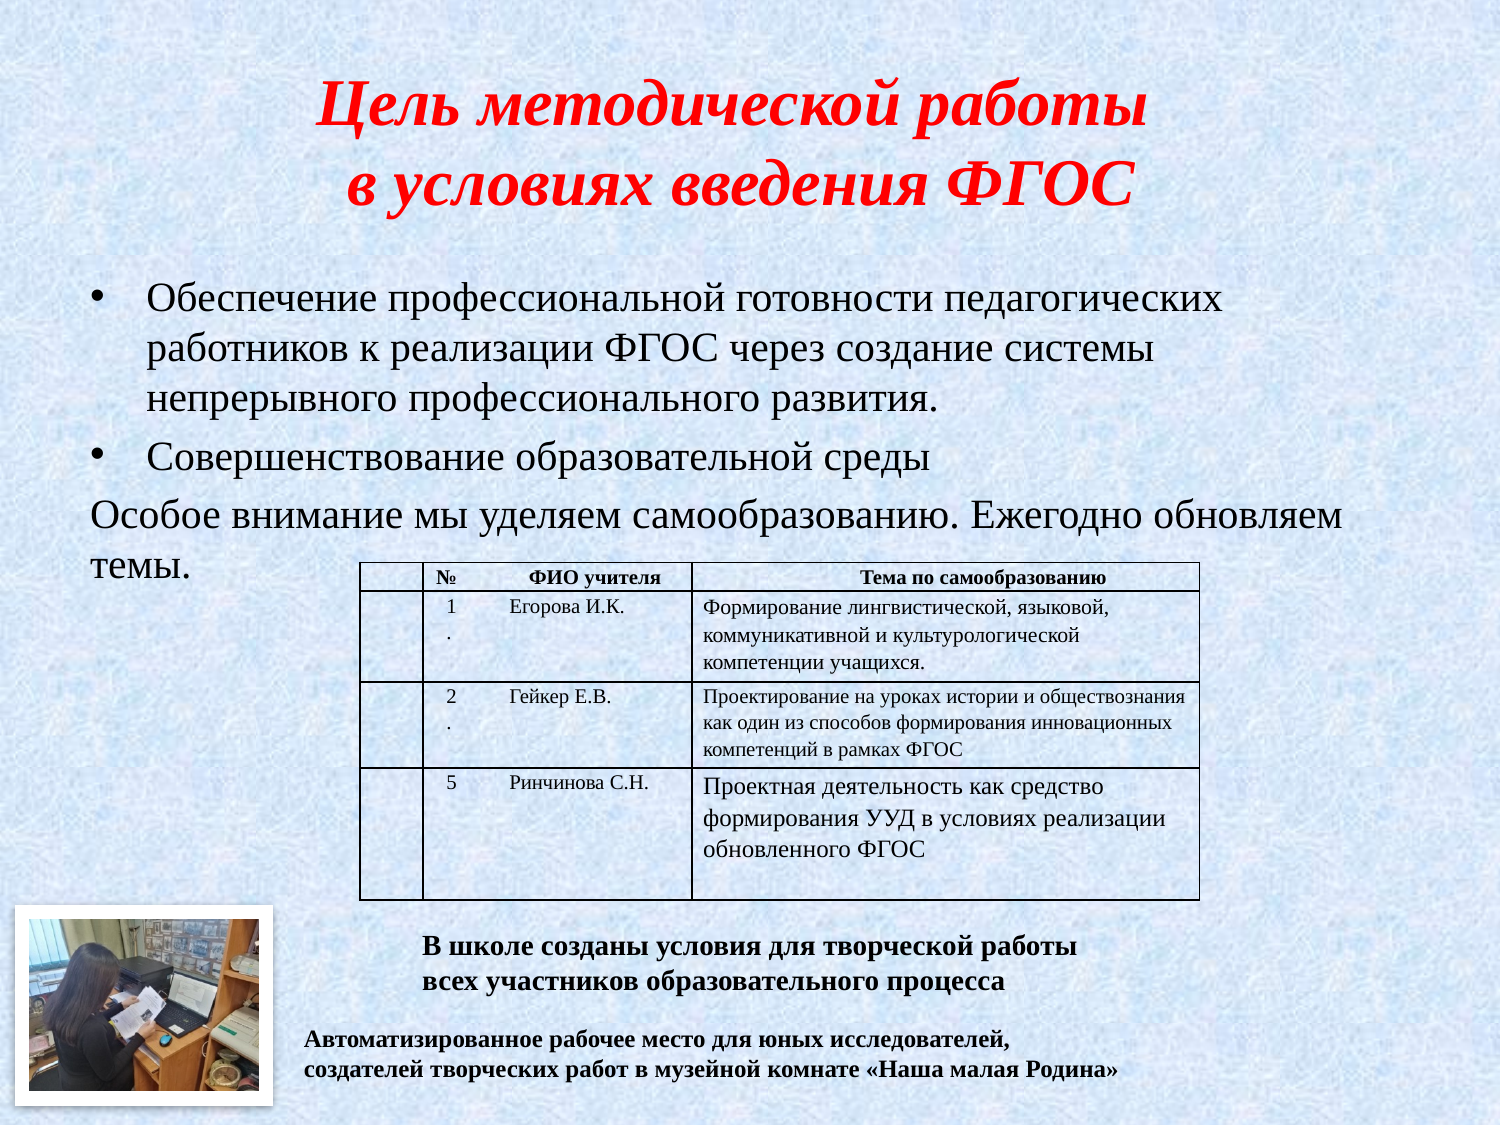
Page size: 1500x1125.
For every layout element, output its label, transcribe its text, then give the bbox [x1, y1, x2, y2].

table_cell Гейкер Е.В. [424, 683, 691, 767]
title Цель методической работы в условиях введения ФГОС [75, 45, 1425, 233]
table_header Тема по самообразованию [693, 563, 1199, 590]
table_cell 5 [361, 769, 422, 899]
table_cell Формирование лингвистической, языковой, коммуникативной и культурологической компетенции учащихся. [693, 592, 1199, 681]
text_box Автоматизированное рабочее место для юных исследователей, создателей творческих работ в музейной комнате «Наша малая Родина» [289, 1015, 1140, 1091]
table_cell 2. [361, 683, 422, 767]
picture [0, 0, 1500, 1125]
table_header ФИО учителя [424, 563, 691, 590]
table_cell Ринчинова С.Н. [424, 769, 691, 899]
table_header № [361, 563, 422, 590]
table_cell 1. [361, 592, 422, 681]
table_cell Егорова И.К. [424, 592, 691, 681]
list Обеспечение профессиональной готовности педагогических работников к реализации ФГОС через создание системы непрерывного профессионального развития. Совершенствование образовательной среды Особое внимание мы уделяем самообразованию. Ежегодно обновляем темы. [75, 262, 1425, 1094]
table_cell Проектирование на уроках истории и обществознания как один из способов формирования инновационных компетенций в рамках ФГОС [693, 683, 1199, 767]
table_cell Проектная деятельность как средство формирования УУД в условиях реализации обновленного ФГОС [693, 769, 1199, 899]
text_box В школе созданы условия для творческой работы всех участников образовательного процесса [407, 919, 1140, 1004]
